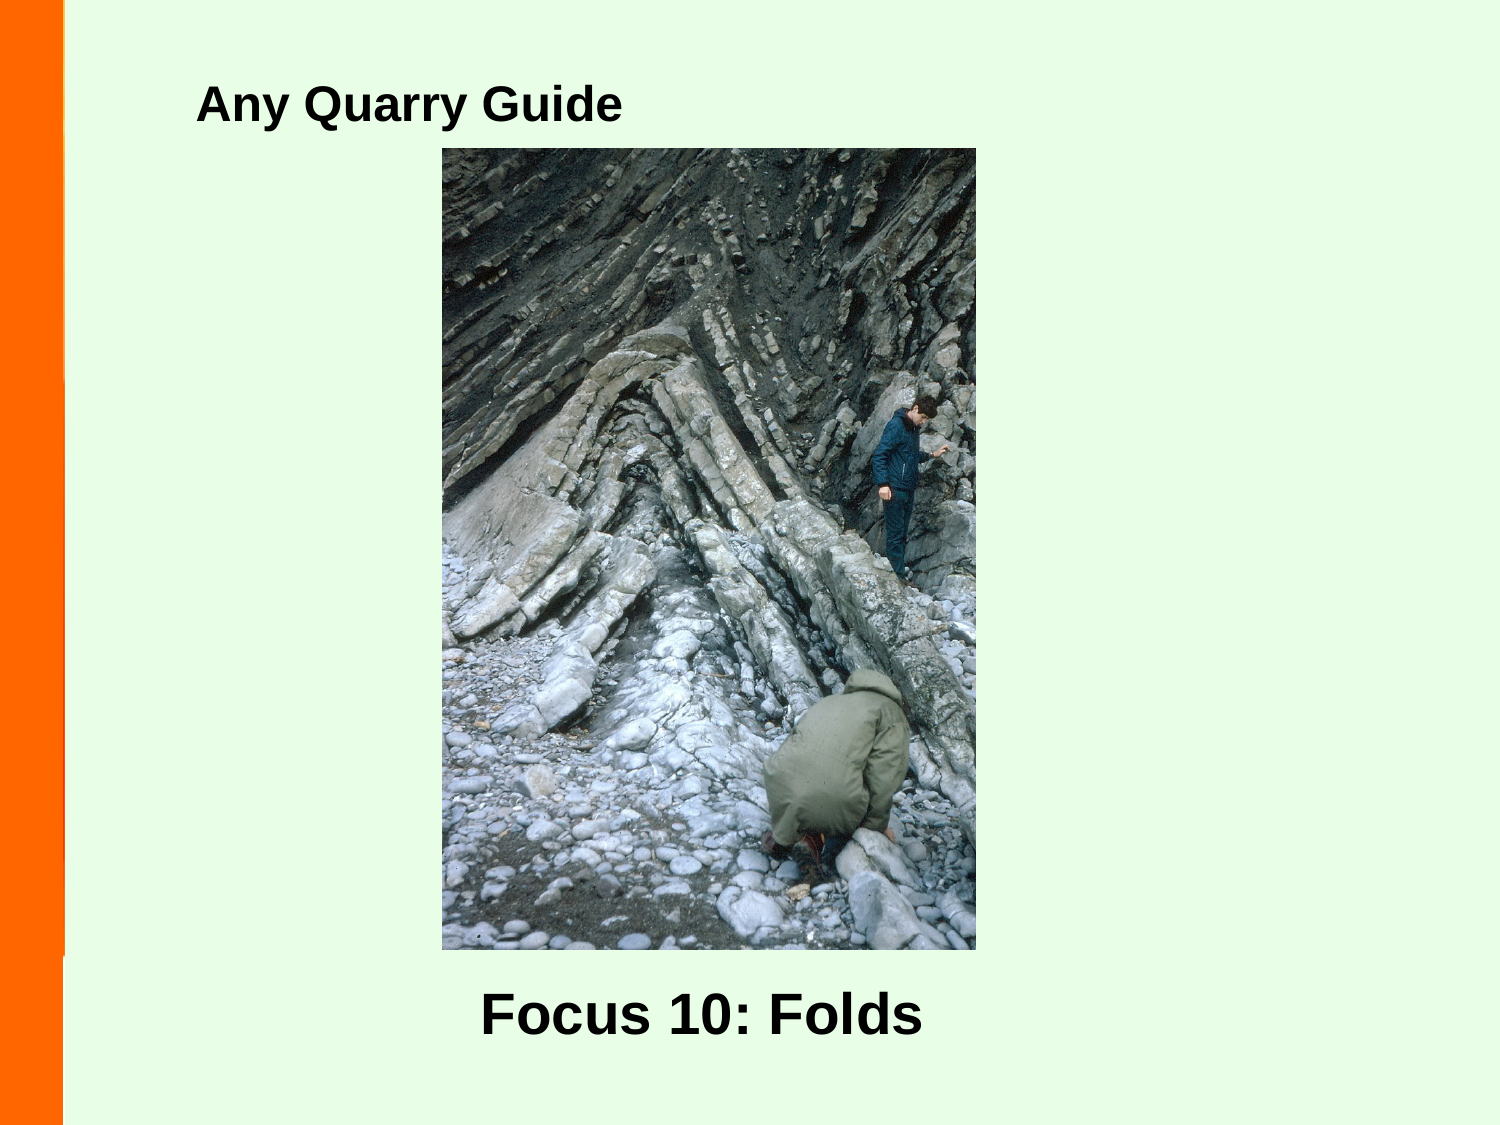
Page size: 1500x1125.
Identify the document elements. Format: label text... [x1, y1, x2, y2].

picture [442, 148, 976, 950]
text_box Any Quarry Guide [180, 63, 653, 139]
text_box Focus 10: Folds [437, 968, 969, 1125]
